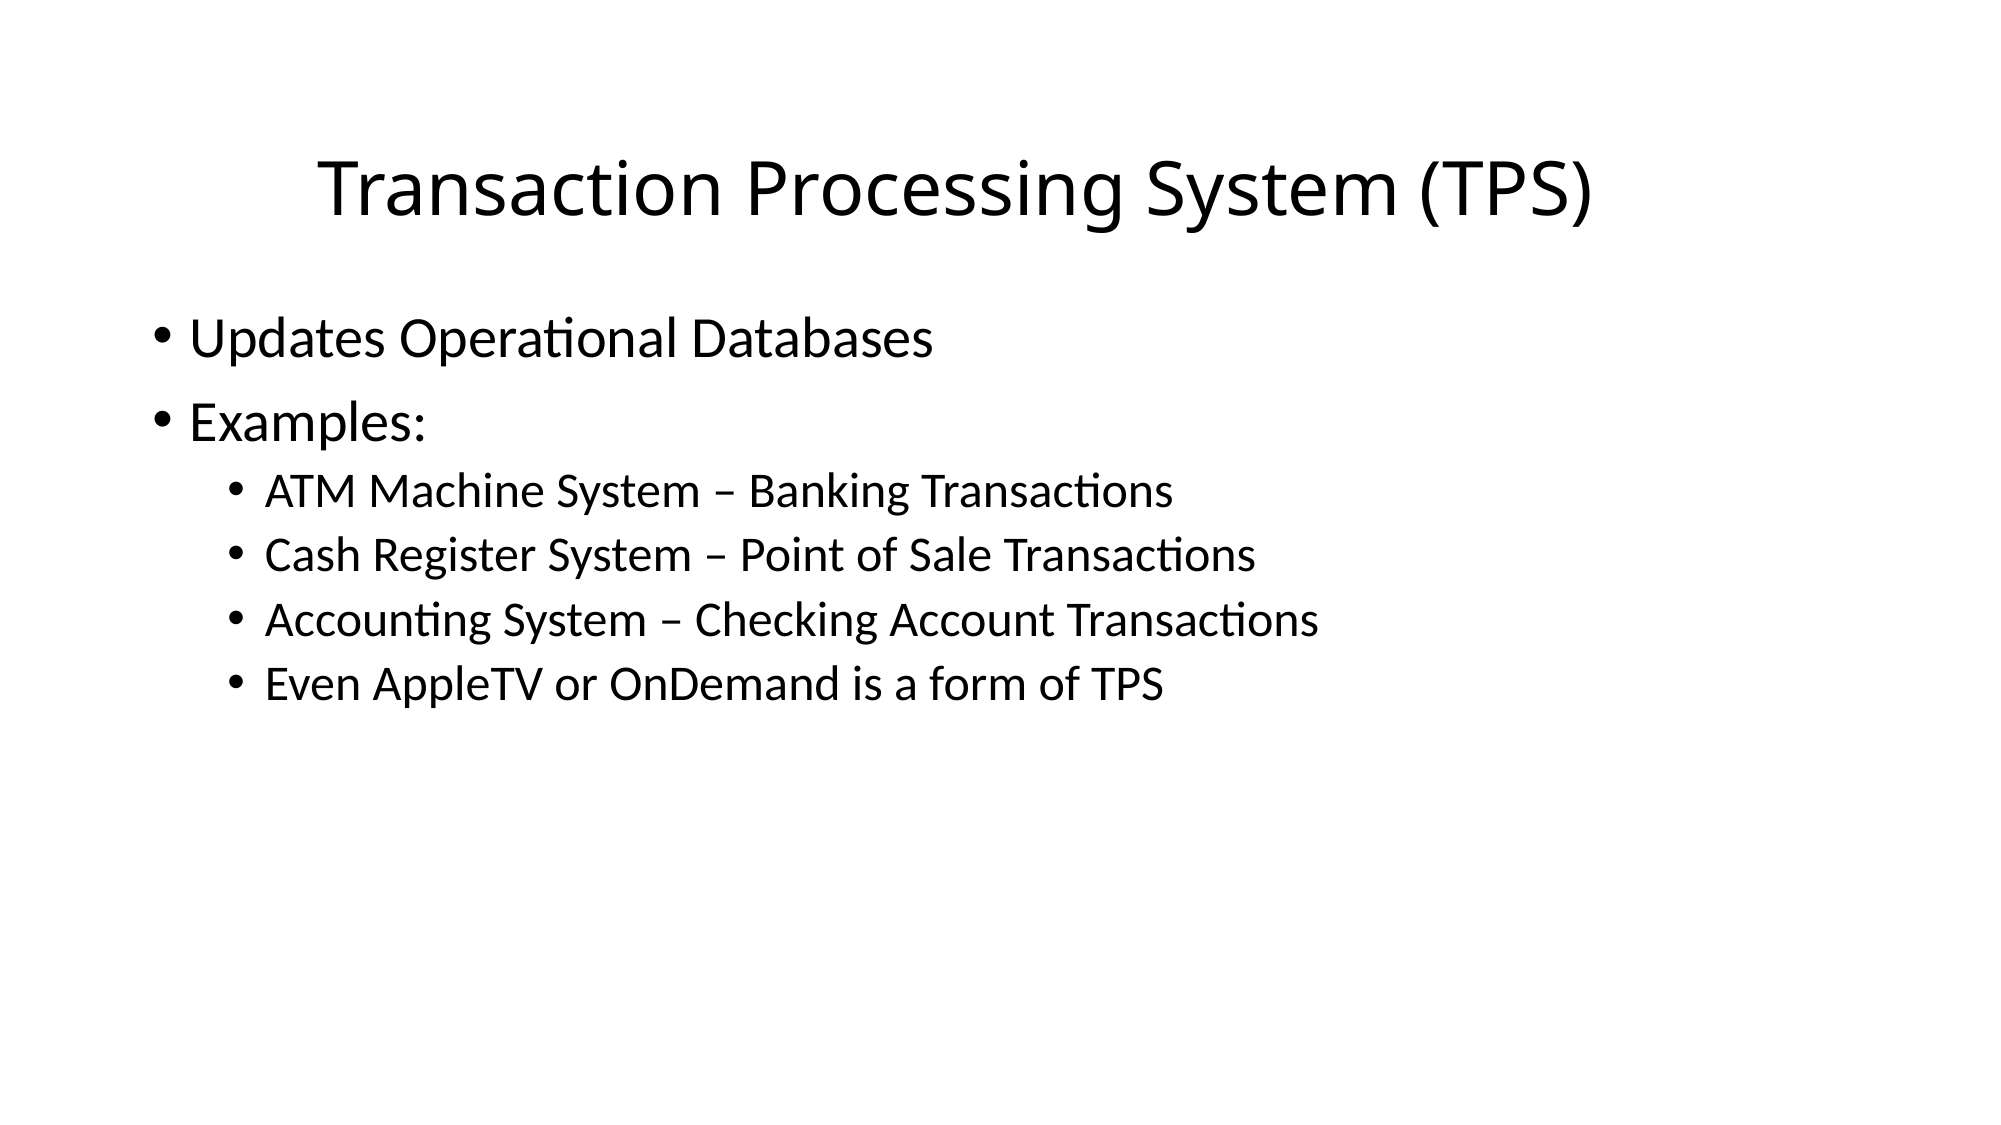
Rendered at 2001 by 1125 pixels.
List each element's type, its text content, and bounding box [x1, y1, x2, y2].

list Updates Operational Databases Examples: ATM Machine System – Banking Transactions Cash Register System – Point of Sale Transactions Accounting System – Checking Account Transactions Even AppleTV or OnDemand is a form of TPS [137, 299, 1863, 1014]
title Transaction Processing System (TPS) [302, 138, 1719, 244]
